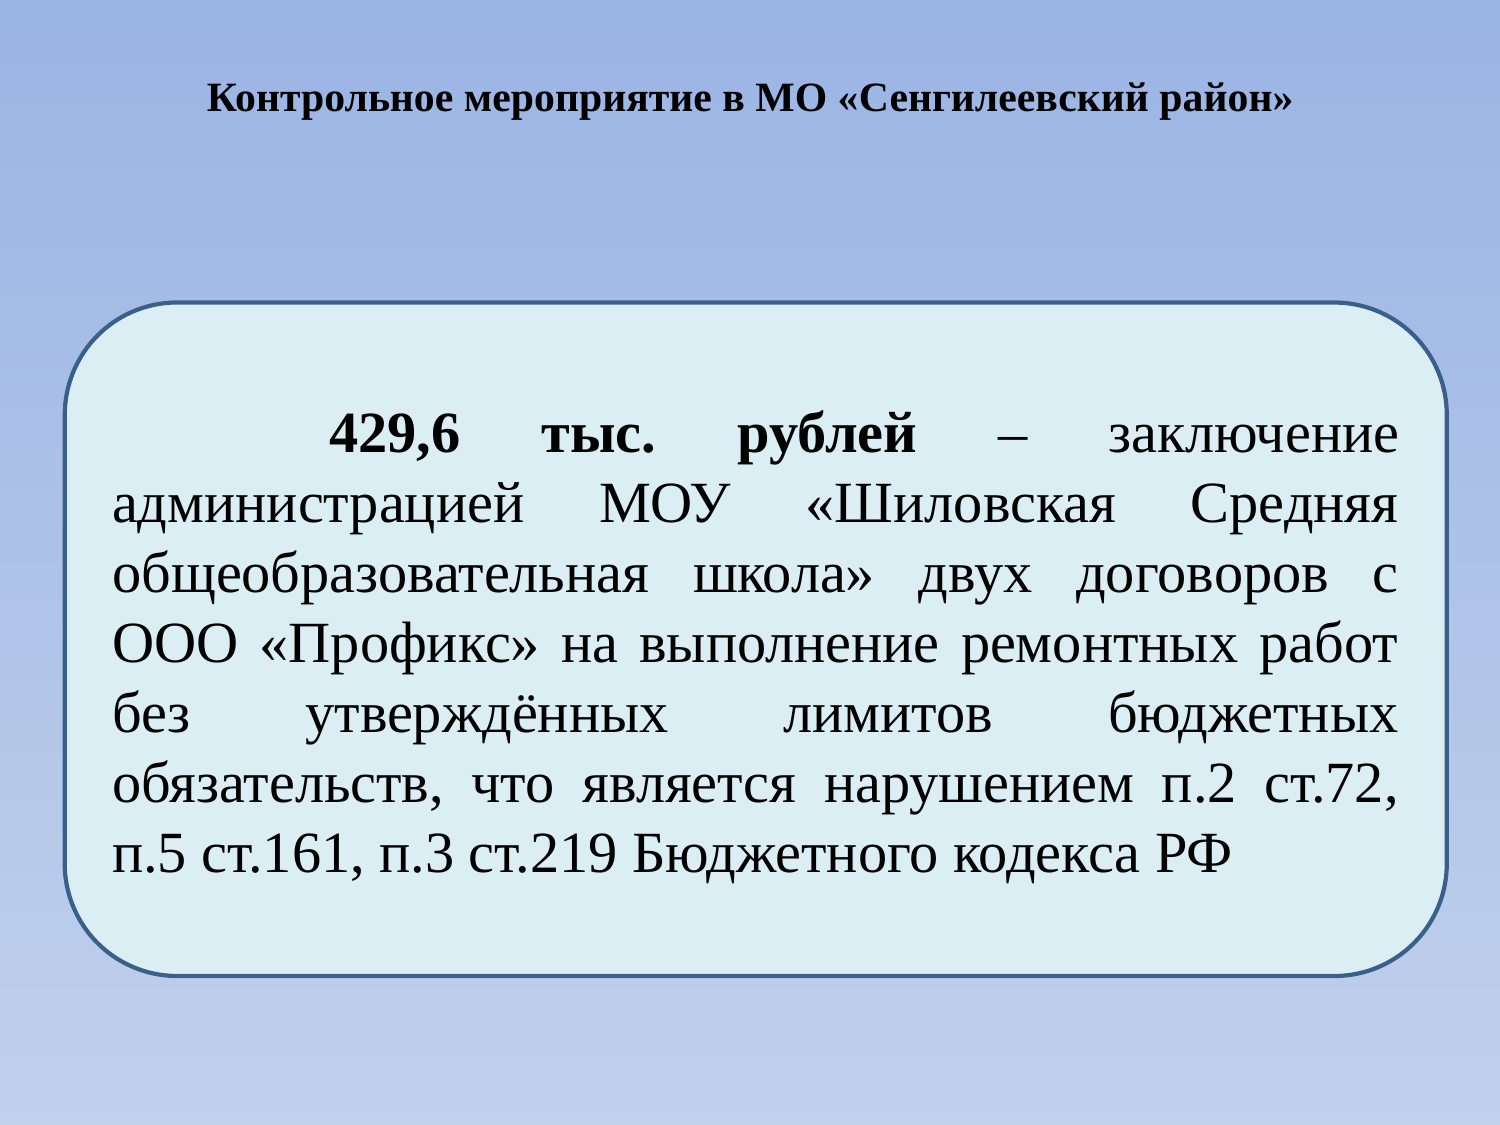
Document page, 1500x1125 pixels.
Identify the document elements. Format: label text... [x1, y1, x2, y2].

text_box Контрольное мероприятие в МО «Сенгилеевский район» [29, 62, 1483, 128]
text_box 429,6 тыс. рублей – заключение администрацией МОУ «Шиловская Средняя общеобразовательная школа» двух договоров с ООО «Профикс» на выполнение ремонтных работ без утверждённых лимитов бюджетных обязательств, что является нарушением п.2 ст.72, п.5 ст.161, п.3 ст.219 Бюджетного кодекса РФ [62, 300, 1449, 979]
